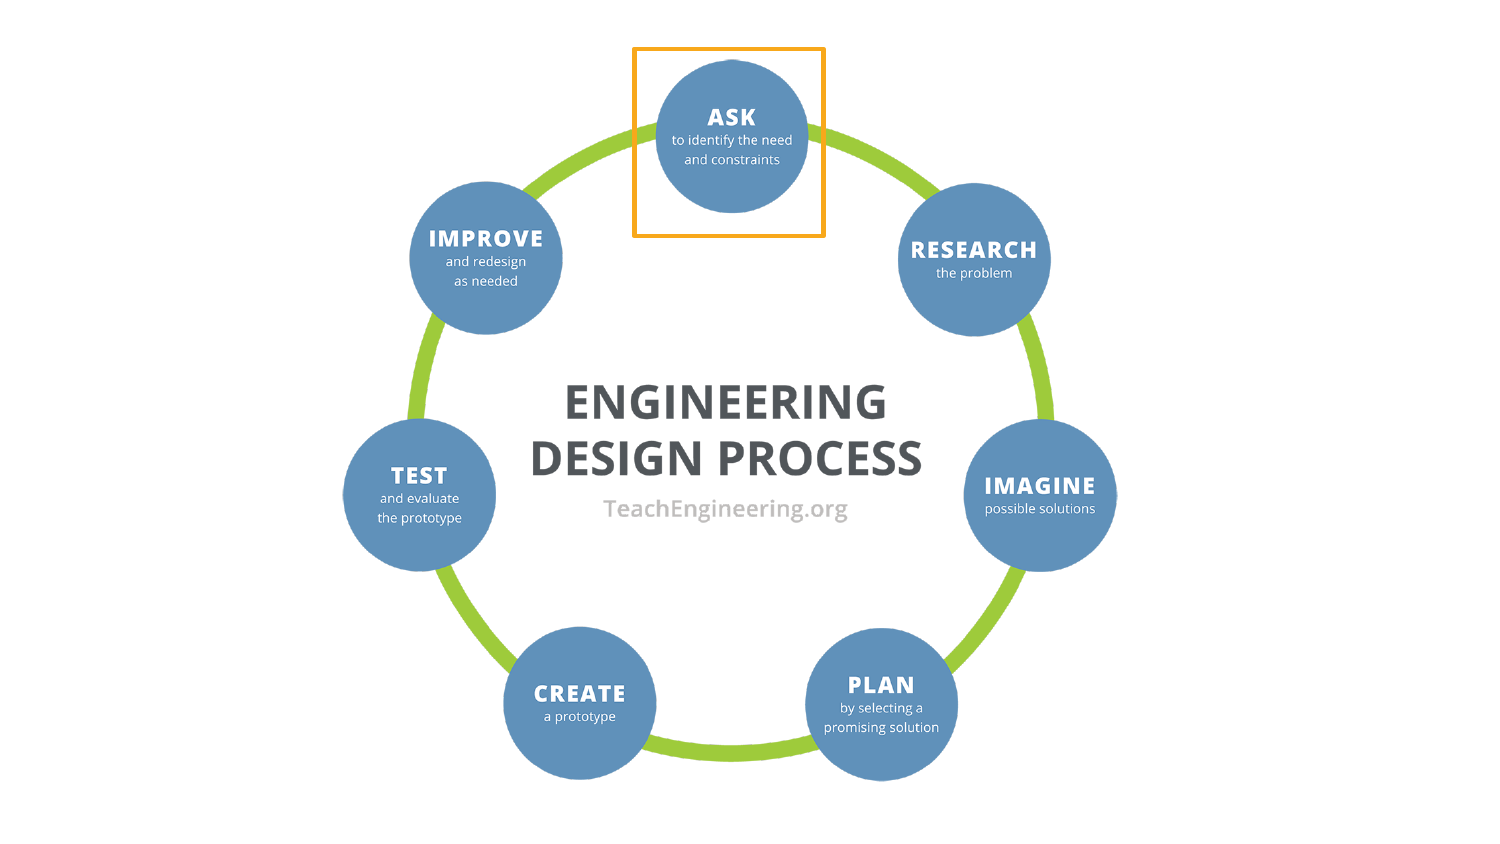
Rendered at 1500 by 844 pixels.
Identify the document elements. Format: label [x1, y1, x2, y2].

picture [331, 24, 1126, 819]
